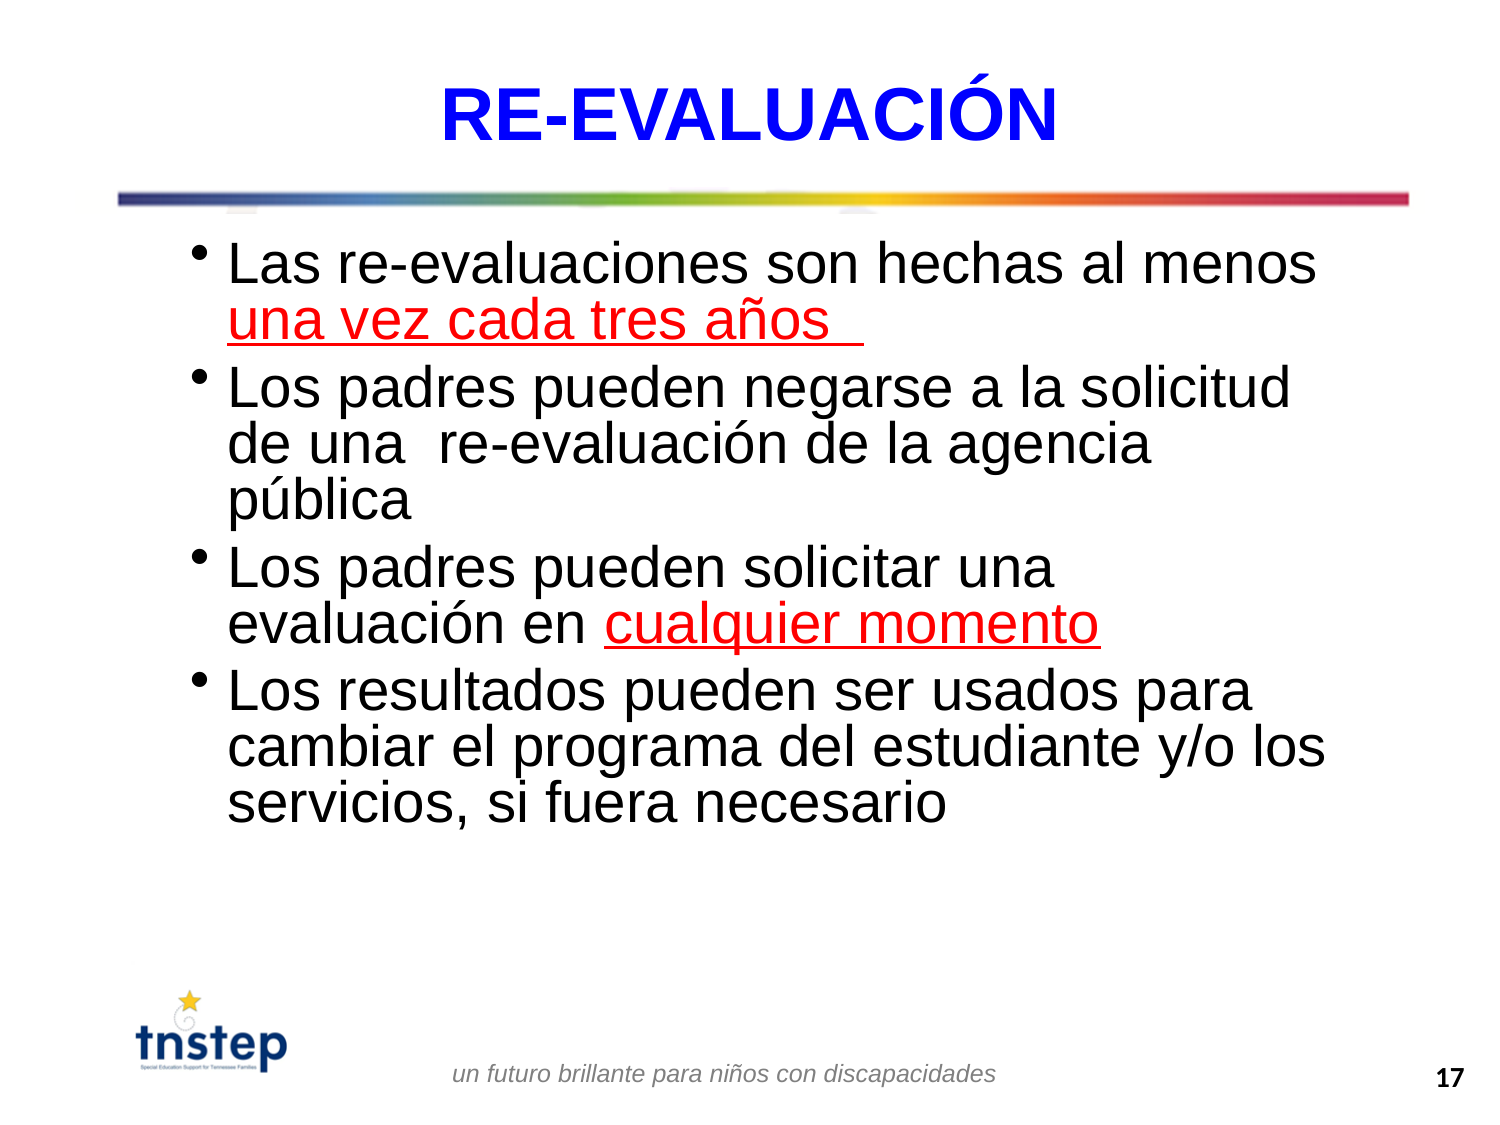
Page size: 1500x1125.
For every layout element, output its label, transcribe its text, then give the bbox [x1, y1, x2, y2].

picture [131, 961, 291, 1122]
slide_number 17 [1412, 1051, 1488, 1103]
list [74, 187, 1426, 214]
text_box un futuro brillante para niños con discapacidades [375, 1042, 1075, 1103]
text_box Las re-evaluaciones son hechas al menos una vez cada tres años Los padres pueden negarse a la solicitud de una re-evaluación de la agencia pública Los padres pueden solicitar una evaluación en cualquier momento Los resultados pueden ser usados para cambiar el programa del estudiante y/o los servicios, si fuera necesario [24, 149, 1350, 963]
title RE-EVALUACIÓN [0, 24, 1500, 213]
